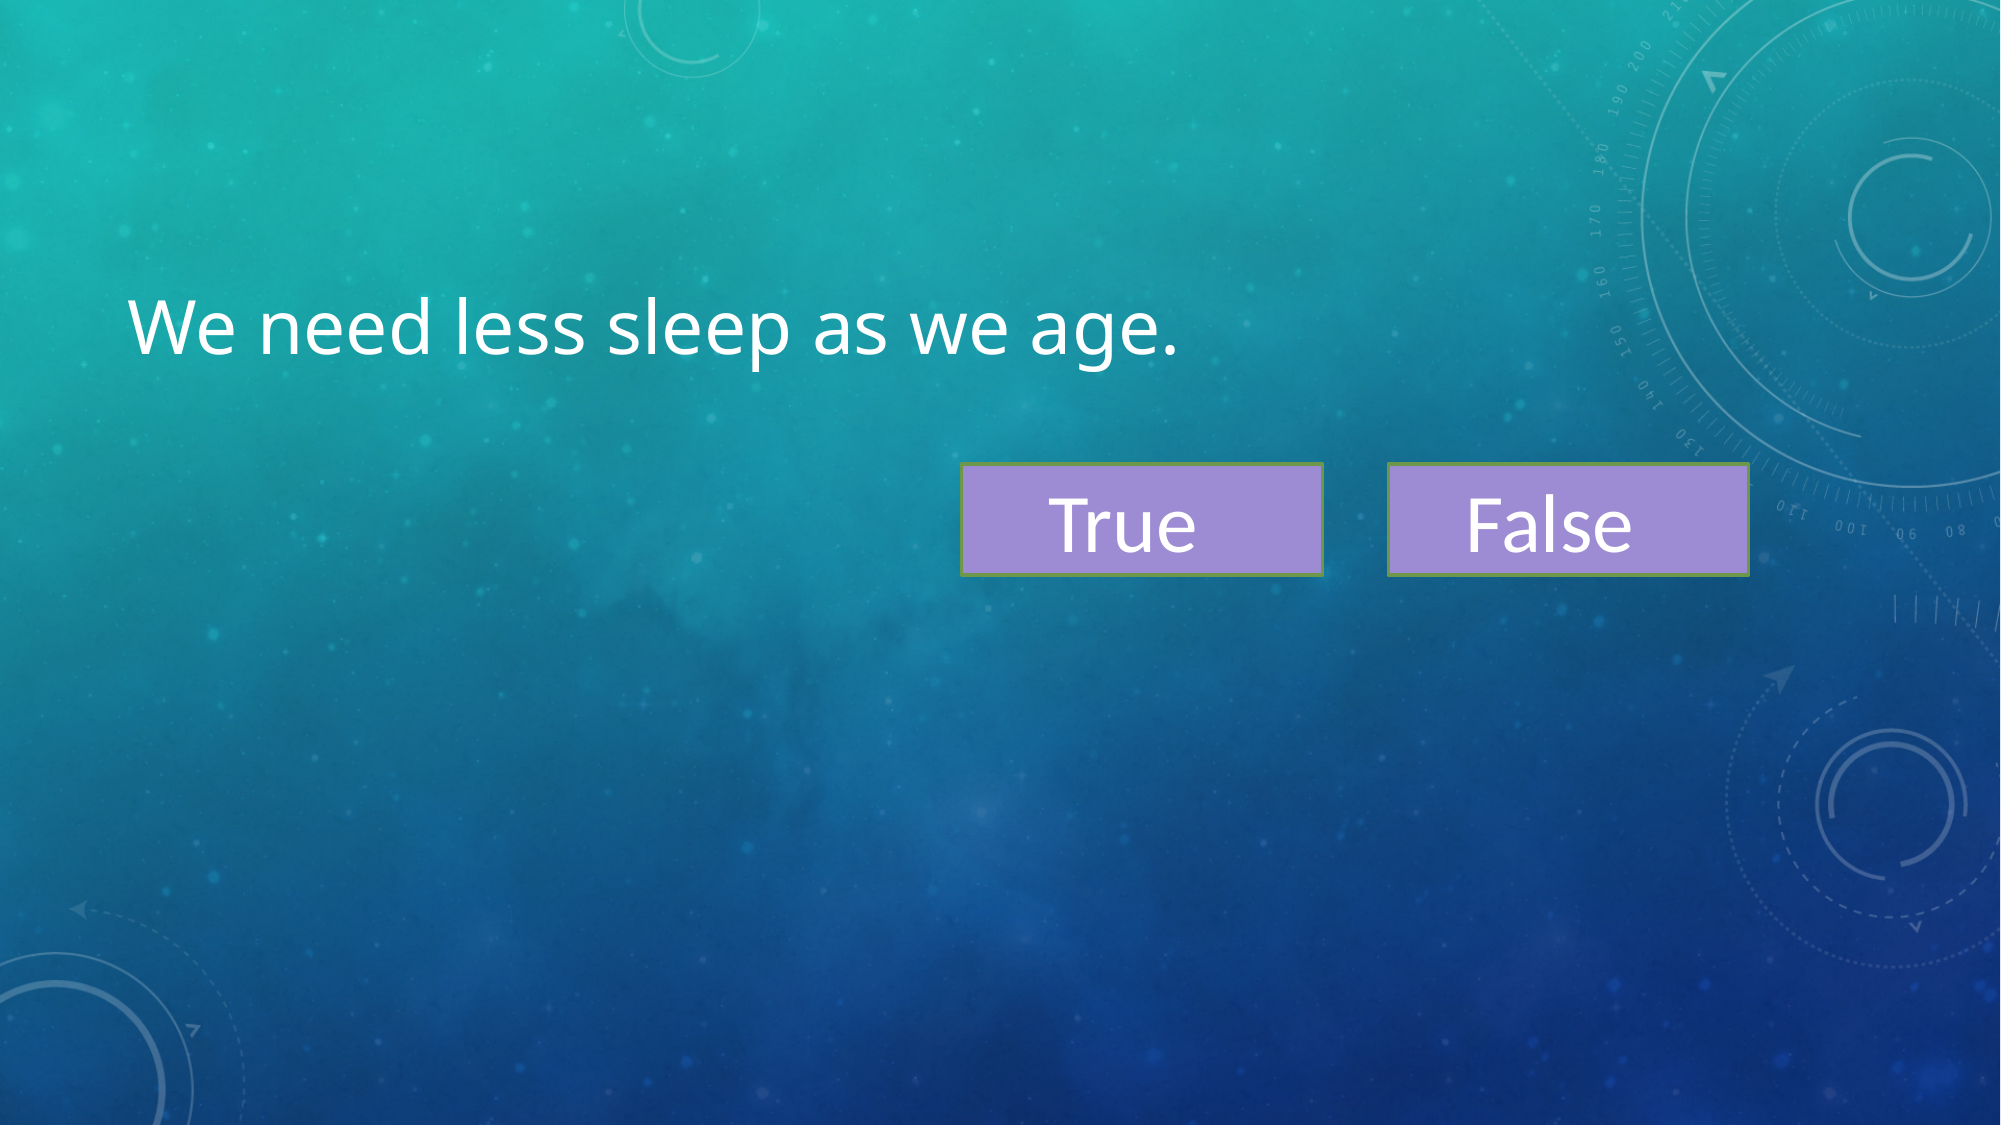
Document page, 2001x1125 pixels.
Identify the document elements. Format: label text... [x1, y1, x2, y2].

text_box True [960, 462, 1324, 577]
title We need less sleep as we age. [112, 99, 1775, 550]
picture [0, 0, 2001, 1125]
text_box False [1387, 462, 1750, 577]
